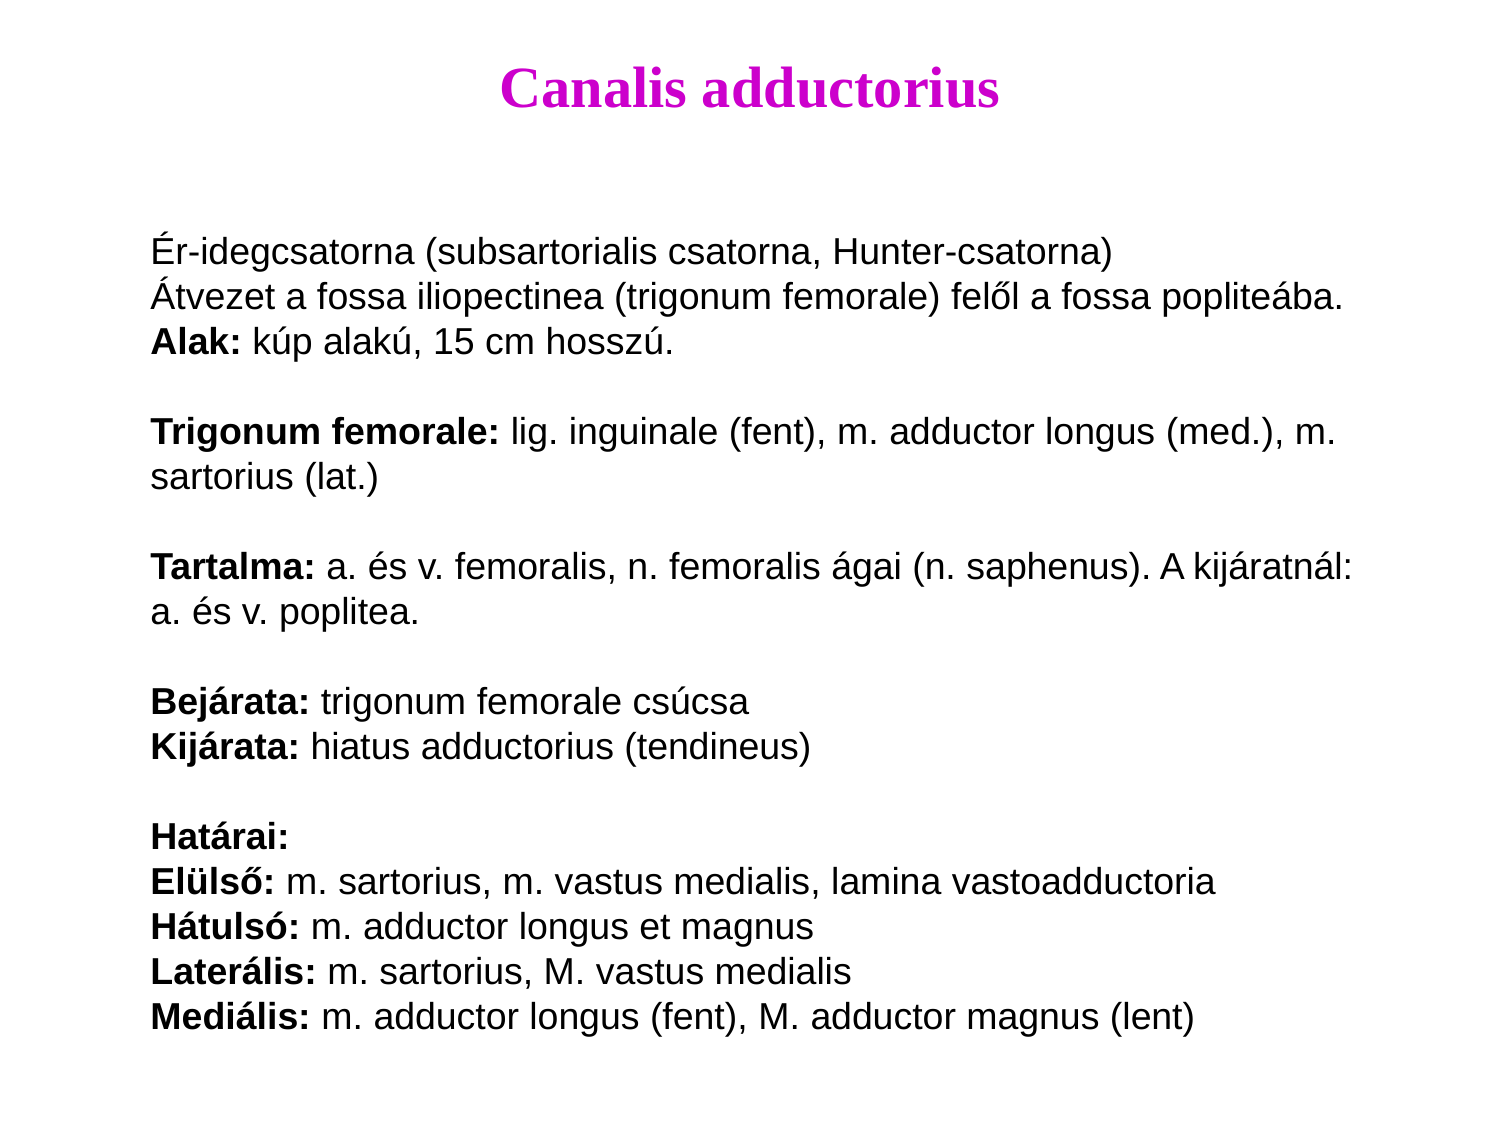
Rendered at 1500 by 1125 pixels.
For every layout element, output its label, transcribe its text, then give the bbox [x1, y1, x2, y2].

text_box Canalis adductorius [324, 41, 1176, 135]
text_box Ér-idegcsatorna (subsartorialis csatorna, Hunter-csatorna) Átvezet a fossa iliopectinea (trigonum femorale) felől a fossa popliteába. Alak: kúp alakú, 15 cm hosszú. Trigonum femorale: lig. inguinale (fent), m. adductor longus (med.), m. sartorius (lat.) Tartalma: a. és v. femoralis, n. femoralis ágai (n. saphenus). A kijáratnál: a. és v. poplitea. Bejárata: trigonum femorale csúcsa Kijárata: hiatus adductorius (tendineus) Határai: Elülső: m. sartorius, m. vastus medialis, lamina vastoadductoria Hátulsó: m. adductor longus et magnus Laterális: m. sartorius, M. vastus medialis Mediális: m. adductor longus (fent), M. adductor magnus (lent) [135, 219, 1376, 1045]
